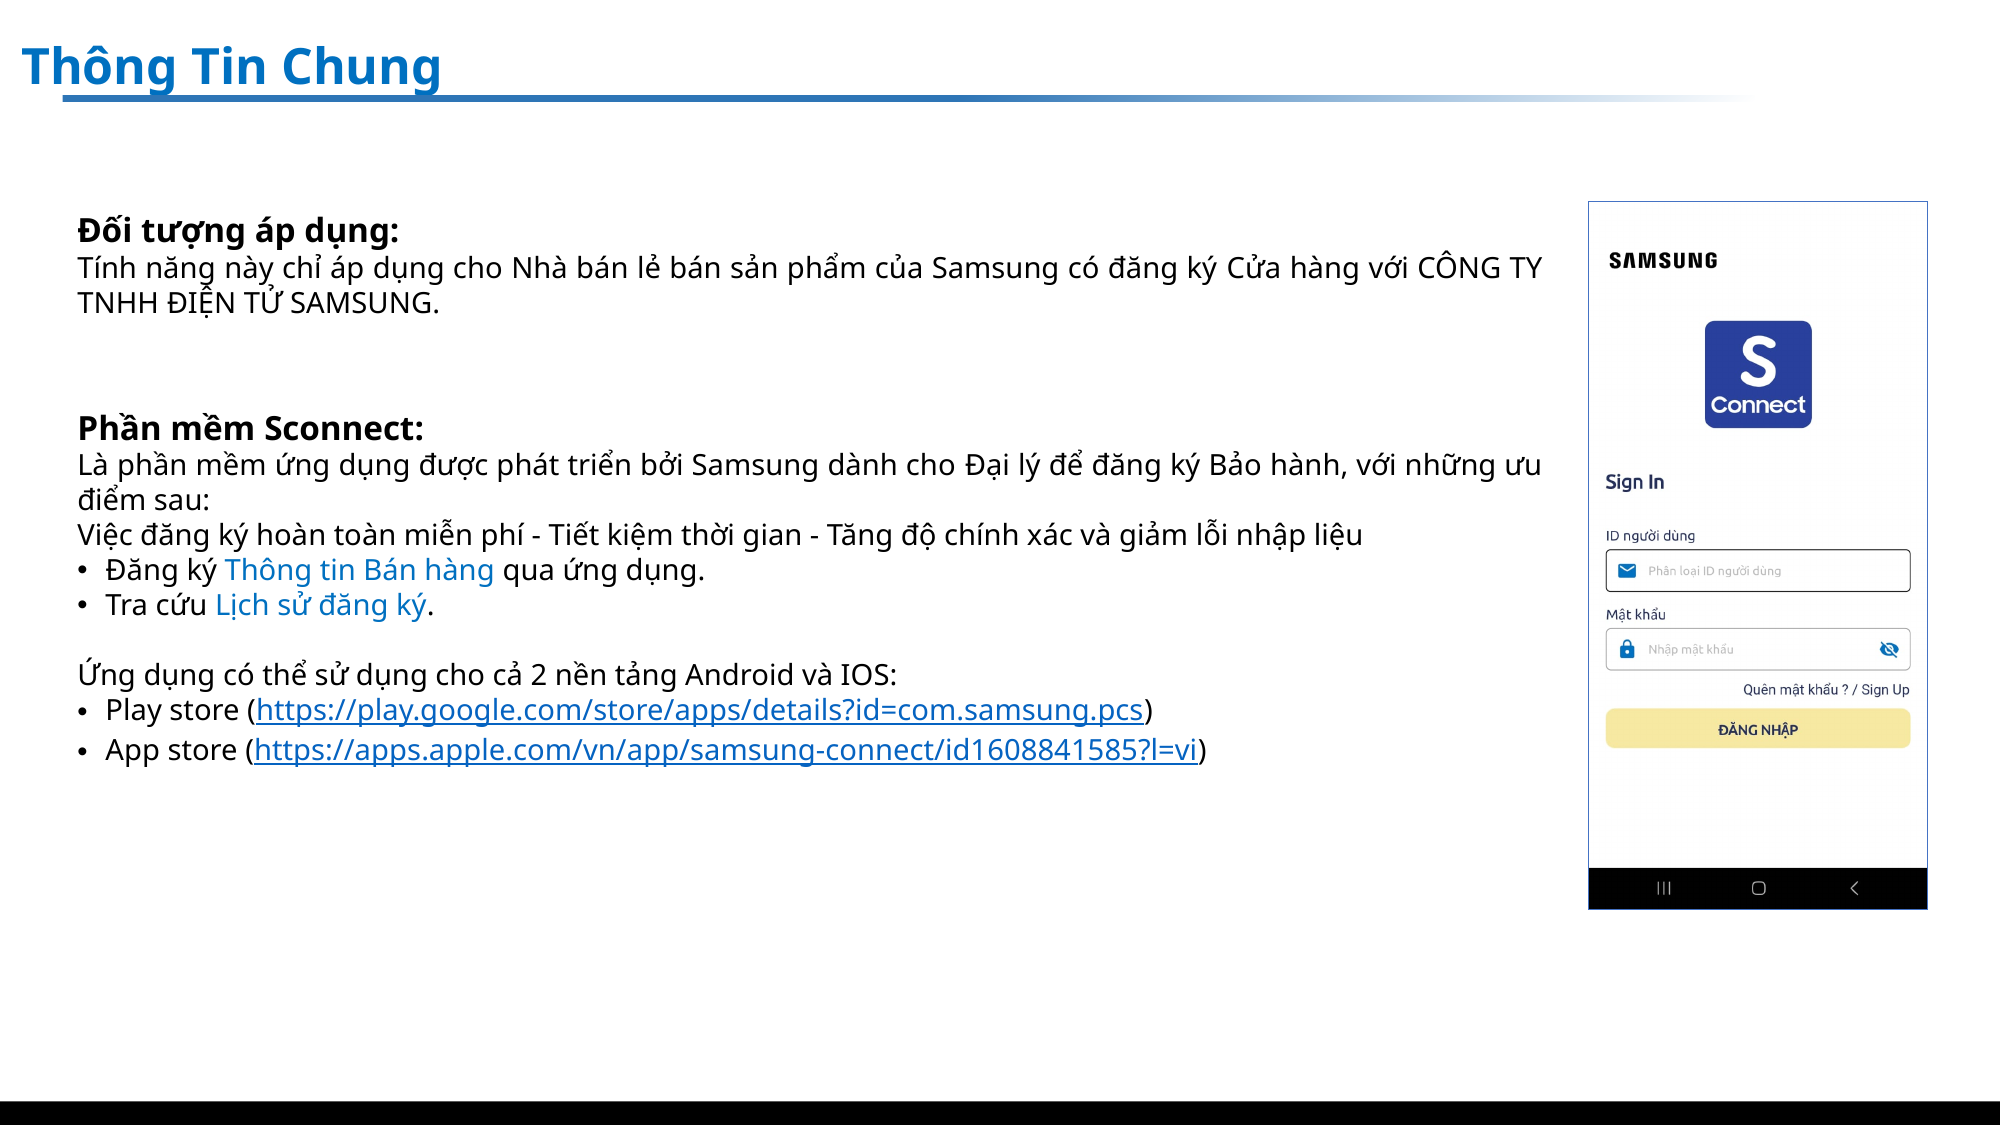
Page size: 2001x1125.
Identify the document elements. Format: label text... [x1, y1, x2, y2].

text_box [0, 1100, 2000, 1125]
text_box [62, 95, 1755, 103]
text_box Phần mềm Sconnect: Là phần mềm ứng dụng được phát triển bởi Samsung dành cho Đại lý để đăng ký Bảo hành, với những ưu điểm sau: Việc đăng ký hoàn toàn miễn phí - Tiết kiệm thời gian - Tăng độ chính xác và giảm lỗi nhập liệu Đăng ký Thông tin Bán hàng qua ứng dụng. Tra cứu Lịch sử đăng ký. Ứng dụng có thể sử dụng cho cả 2 nền tảng Android và IOS: Play store (https://play.google.com/store/apps/details?id=com.samsung.pcs) App store (https://apps.apple.com/vn/app/samsung-connect/id1608841585?l=vi) [62, 399, 1558, 809]
text_box Đối tượng áp dụng: Tính năng này chỉ áp dụng cho Nhà bán lẻ bán sản phẩm của Samsung có đăng ký Cửa hàng với CÔNG TY TNHH ĐIỆN TỬ SAMSUNG. [62, 201, 1558, 327]
picture [1588, 201, 1928, 910]
text_box Thông Tin Chung [6, 27, 458, 103]
